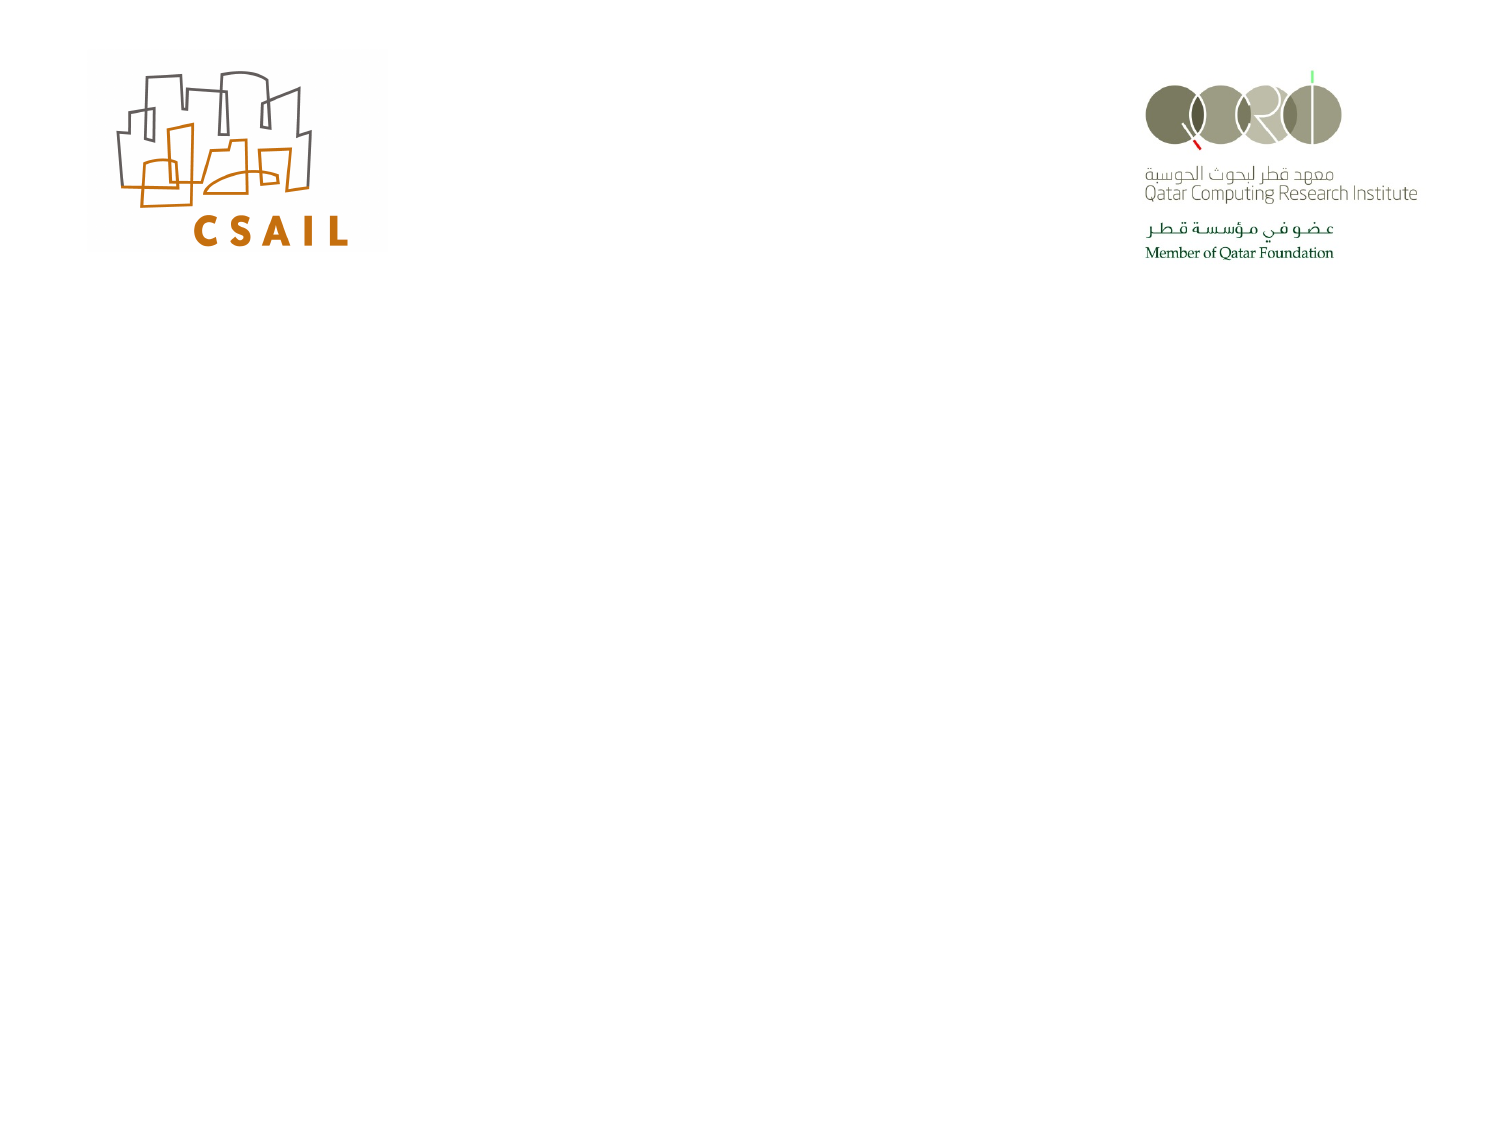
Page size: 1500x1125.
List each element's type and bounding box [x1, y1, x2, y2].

picture [1087, 12, 1475, 316]
picture [87, 49, 388, 252]
